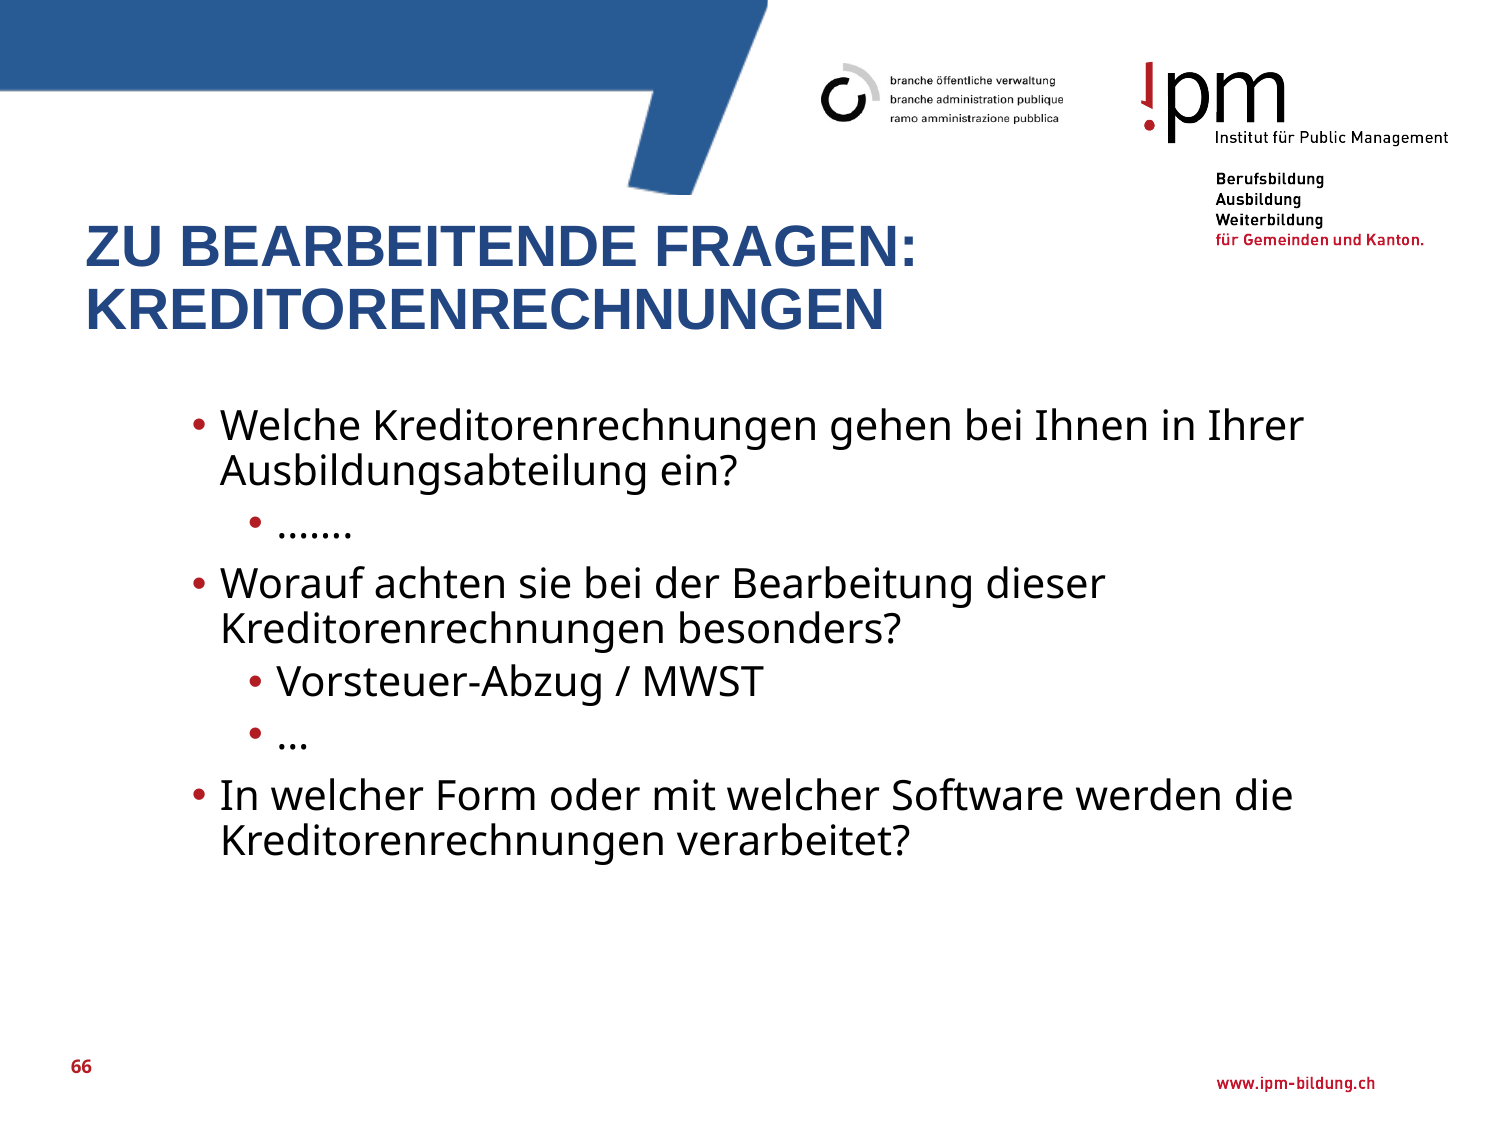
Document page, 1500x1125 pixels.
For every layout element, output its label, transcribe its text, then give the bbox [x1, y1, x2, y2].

slide_number 66 [70, 1037, 409, 1098]
picture [821, 63, 1063, 124]
picture [1213, 1074, 1376, 1094]
list Welche Kreditorenrechnungen gehen bei Ihnen in Ihrer Ausbildungsabteilung ein? ……. Worauf achten sie bei der Bearbeitung dieser Kreditorenrechnungen besonders? Vorsteuer-Abzug / MWST … In welcher Form oder mit welcher Software werden die Kreditorenrechnungen verarbeitet? [177, 397, 1323, 929]
picture [1136, 57, 1453, 250]
title Zu bearbeitende Fragen: Kreditorenrechnungen [70, 208, 1217, 350]
